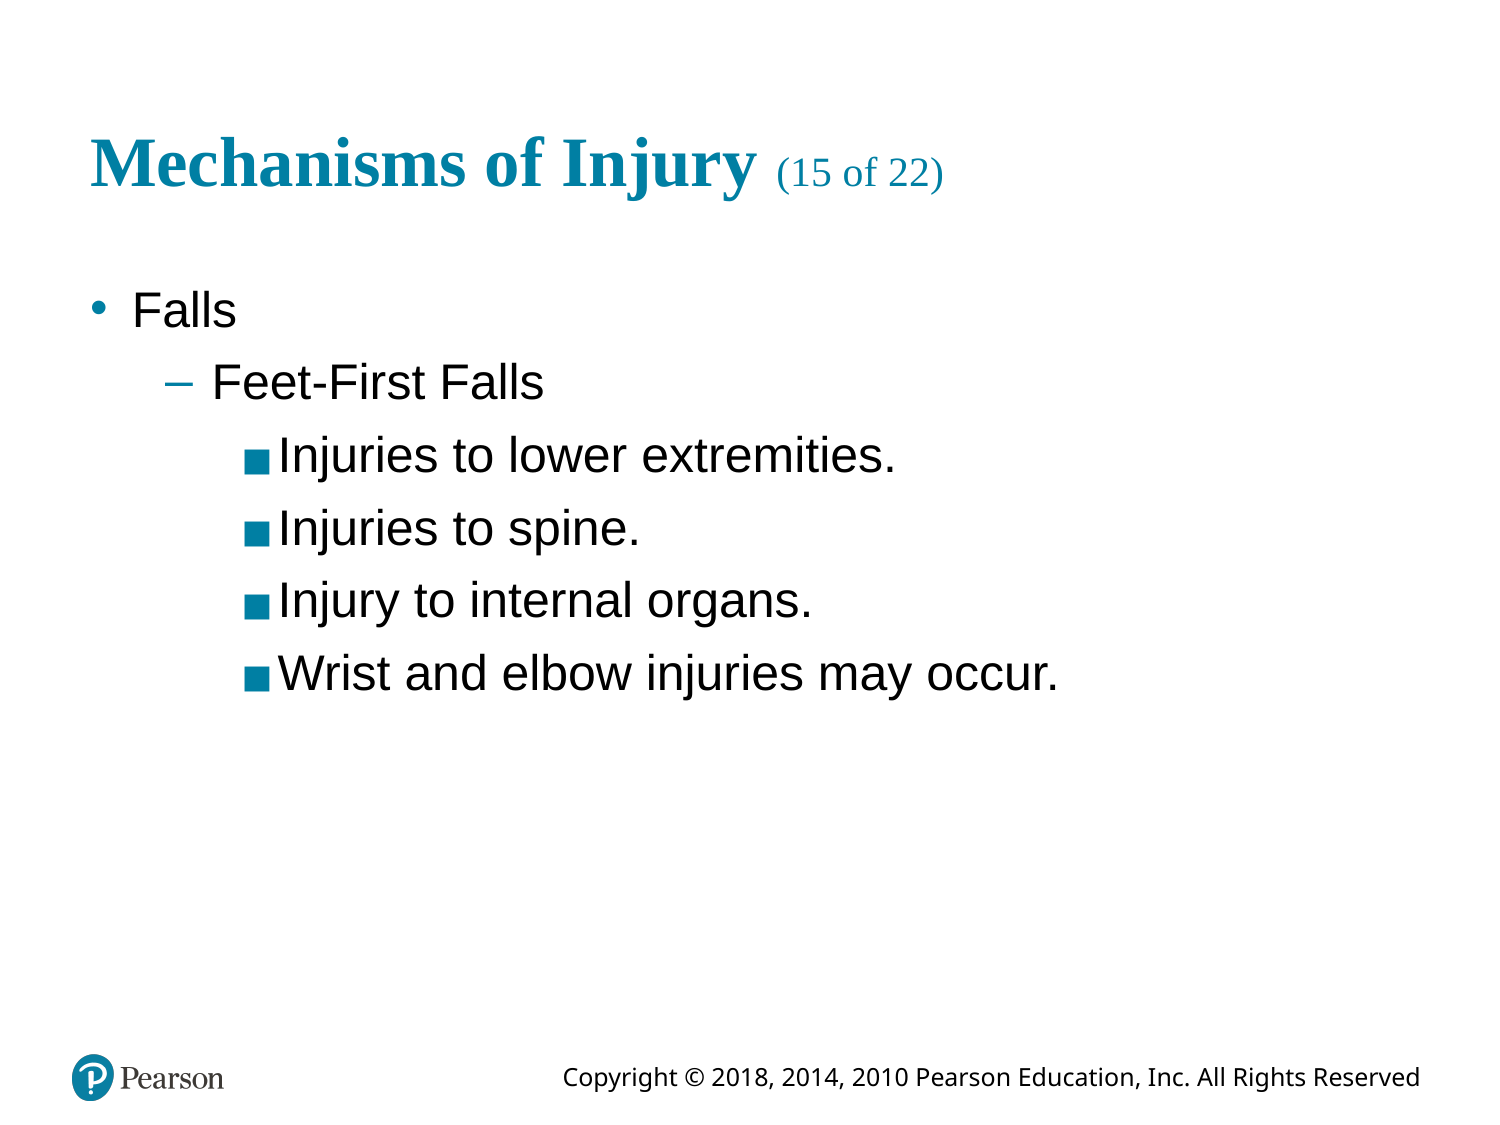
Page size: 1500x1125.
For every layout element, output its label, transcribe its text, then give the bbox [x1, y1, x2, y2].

title Mechanisms of Injury (15 of 22) [75, 35, 1425, 216]
picture [98, 1054, 224, 1101]
list Falls Feet-First Falls Injuries to lower extremities. Injuries to spine. Injury to internal organs. Wrist and elbow injuries may occur. [75, 262, 1425, 681]
picture [72, 1087, 83, 1101]
picture [80, 1063, 106, 1088]
picture [72, 1054, 88, 1070]
